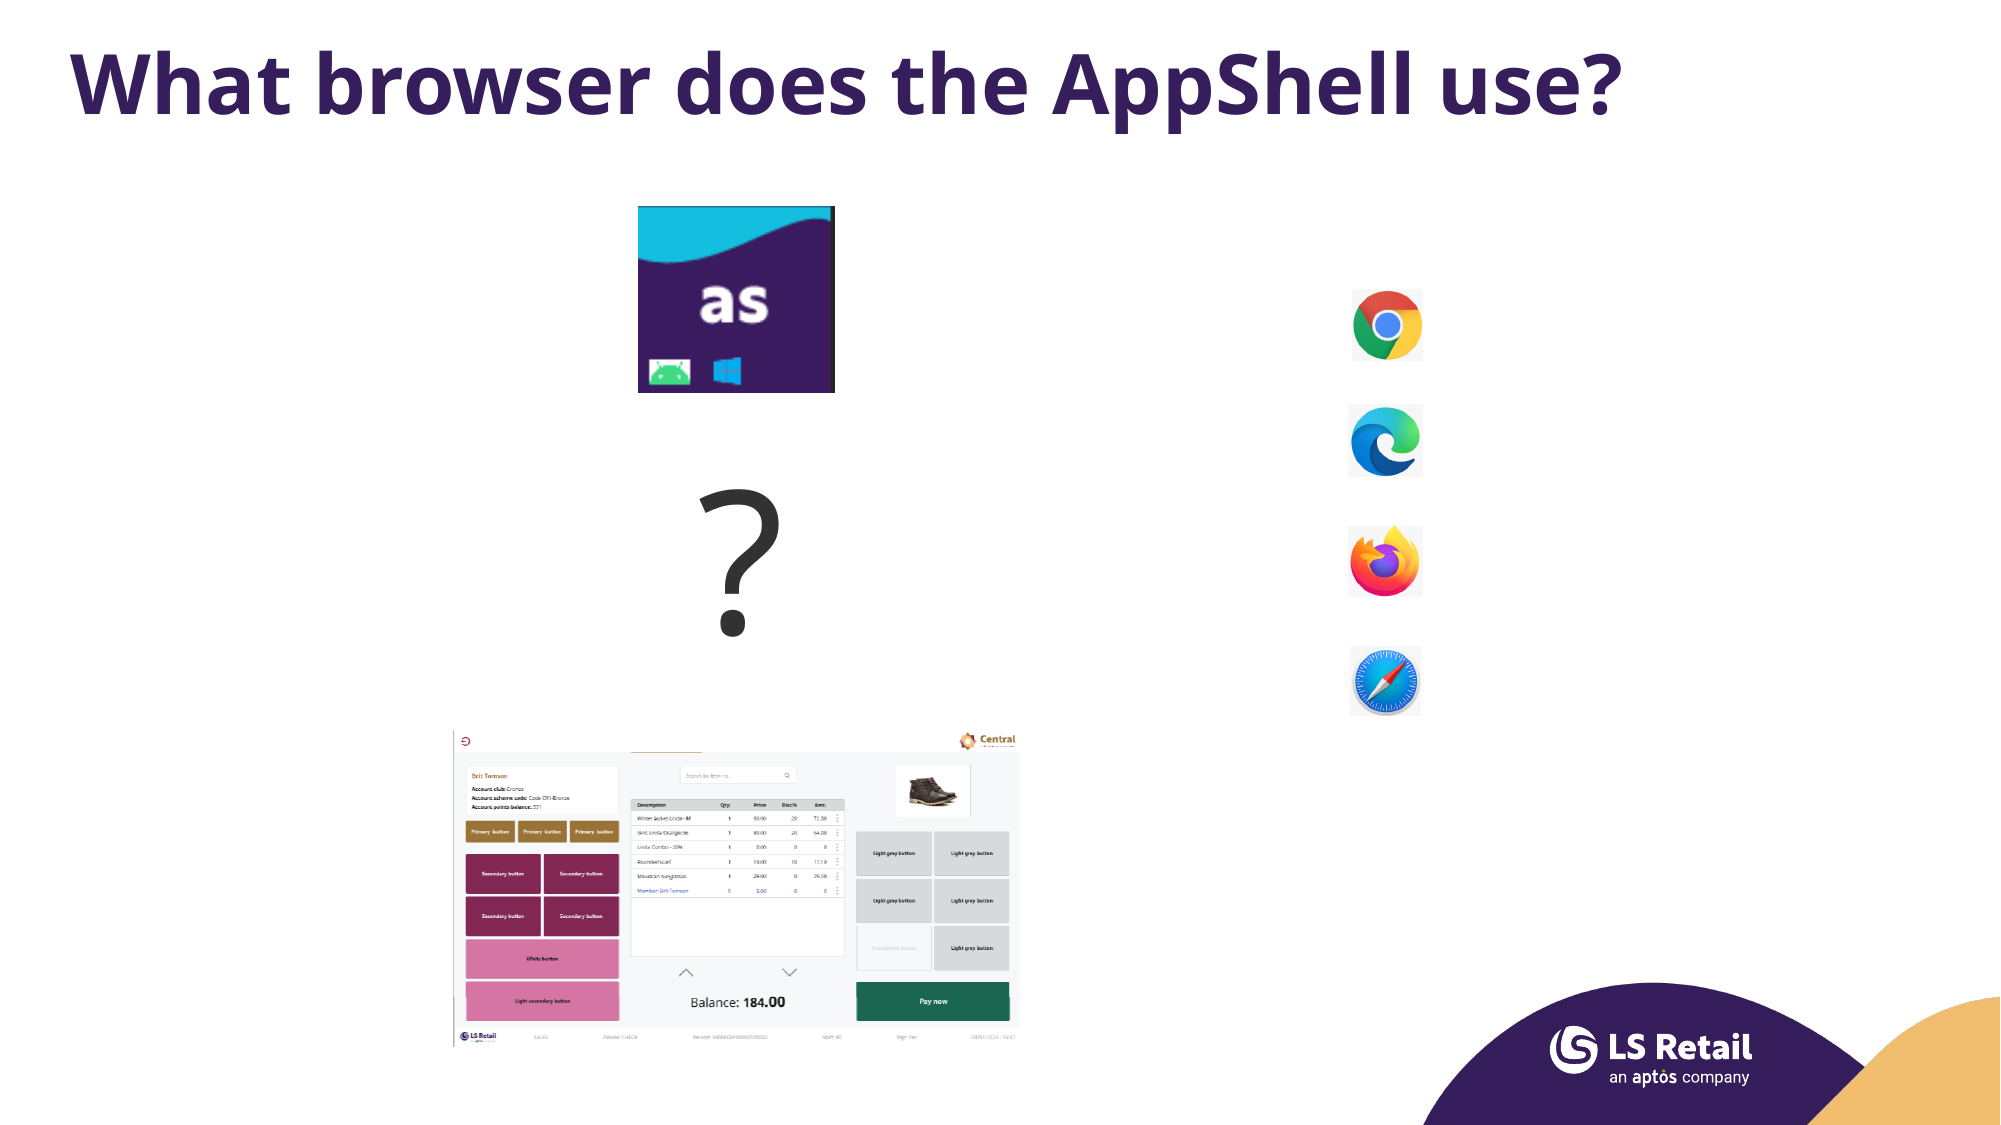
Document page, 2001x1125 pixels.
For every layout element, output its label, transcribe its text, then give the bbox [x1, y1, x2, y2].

list ? [682, 454, 835, 727]
picture [453, 730, 1020, 1047]
title What browser does the AppShell use? [55, 34, 1940, 147]
picture [1352, 289, 1423, 361]
picture [1350, 646, 1421, 717]
picture [1348, 526, 1423, 597]
picture [637, 206, 835, 393]
picture [1232, 961, 2000, 1125]
picture [1348, 404, 1423, 477]
